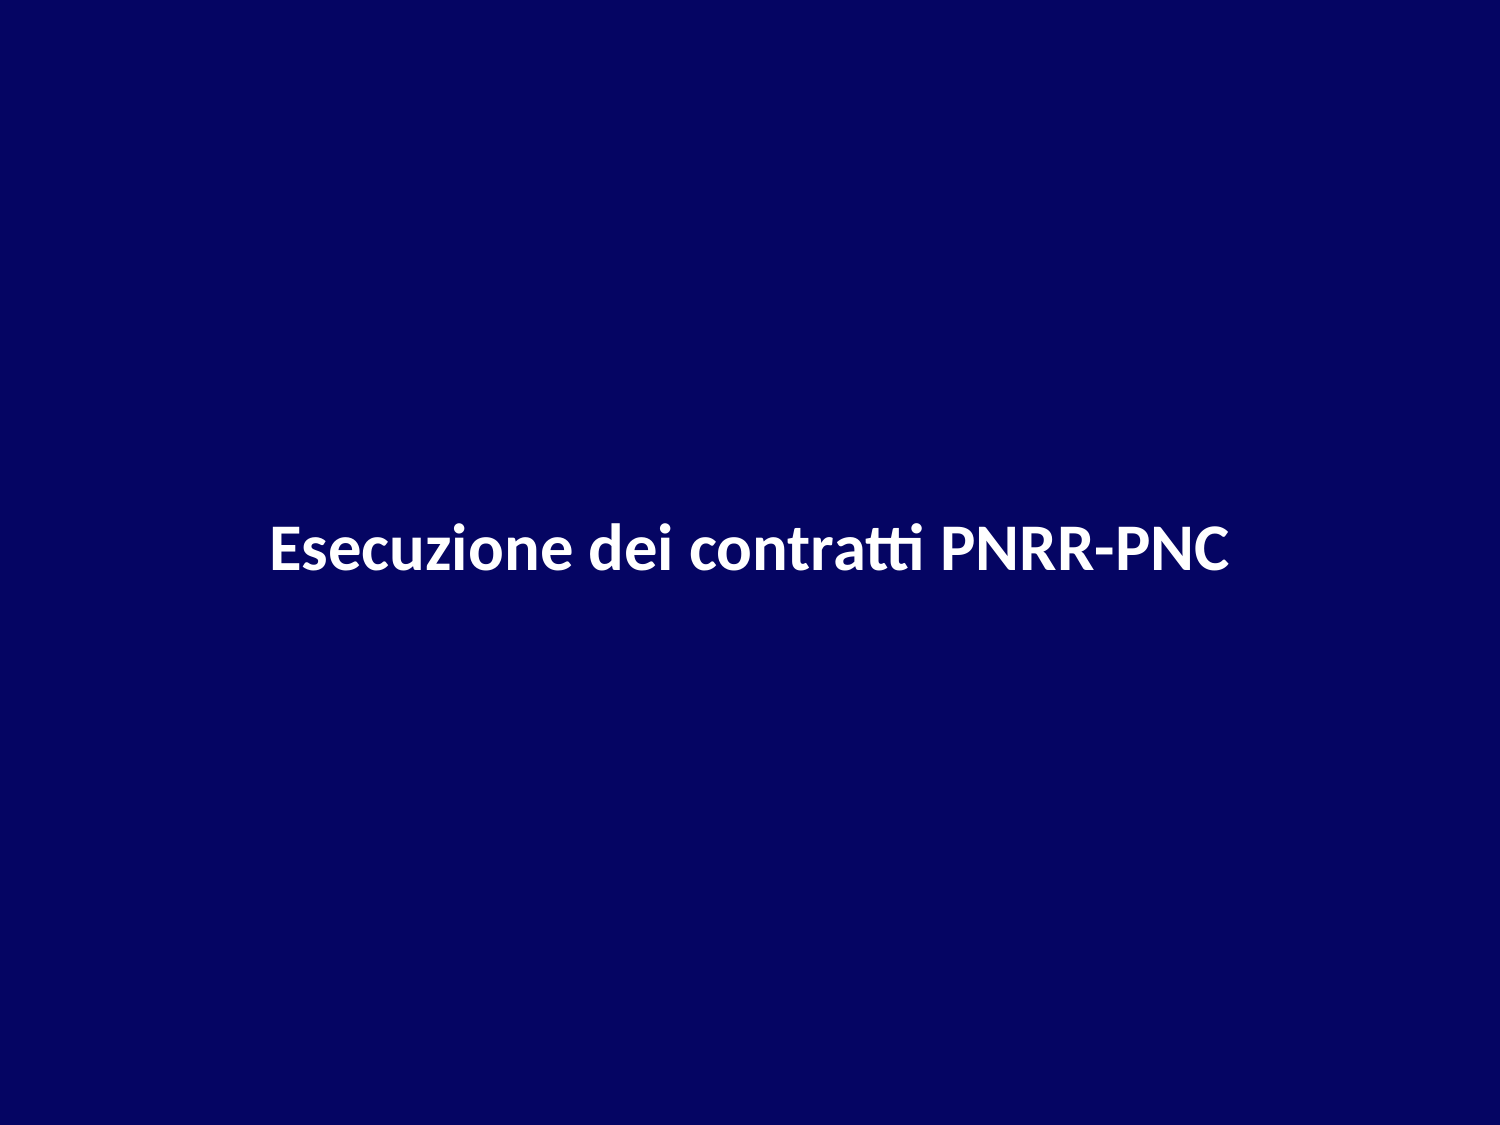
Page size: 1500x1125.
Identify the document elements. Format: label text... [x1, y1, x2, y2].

list Esecuzione dei contratti PNRR-PNC [75, 309, 1425, 688]
